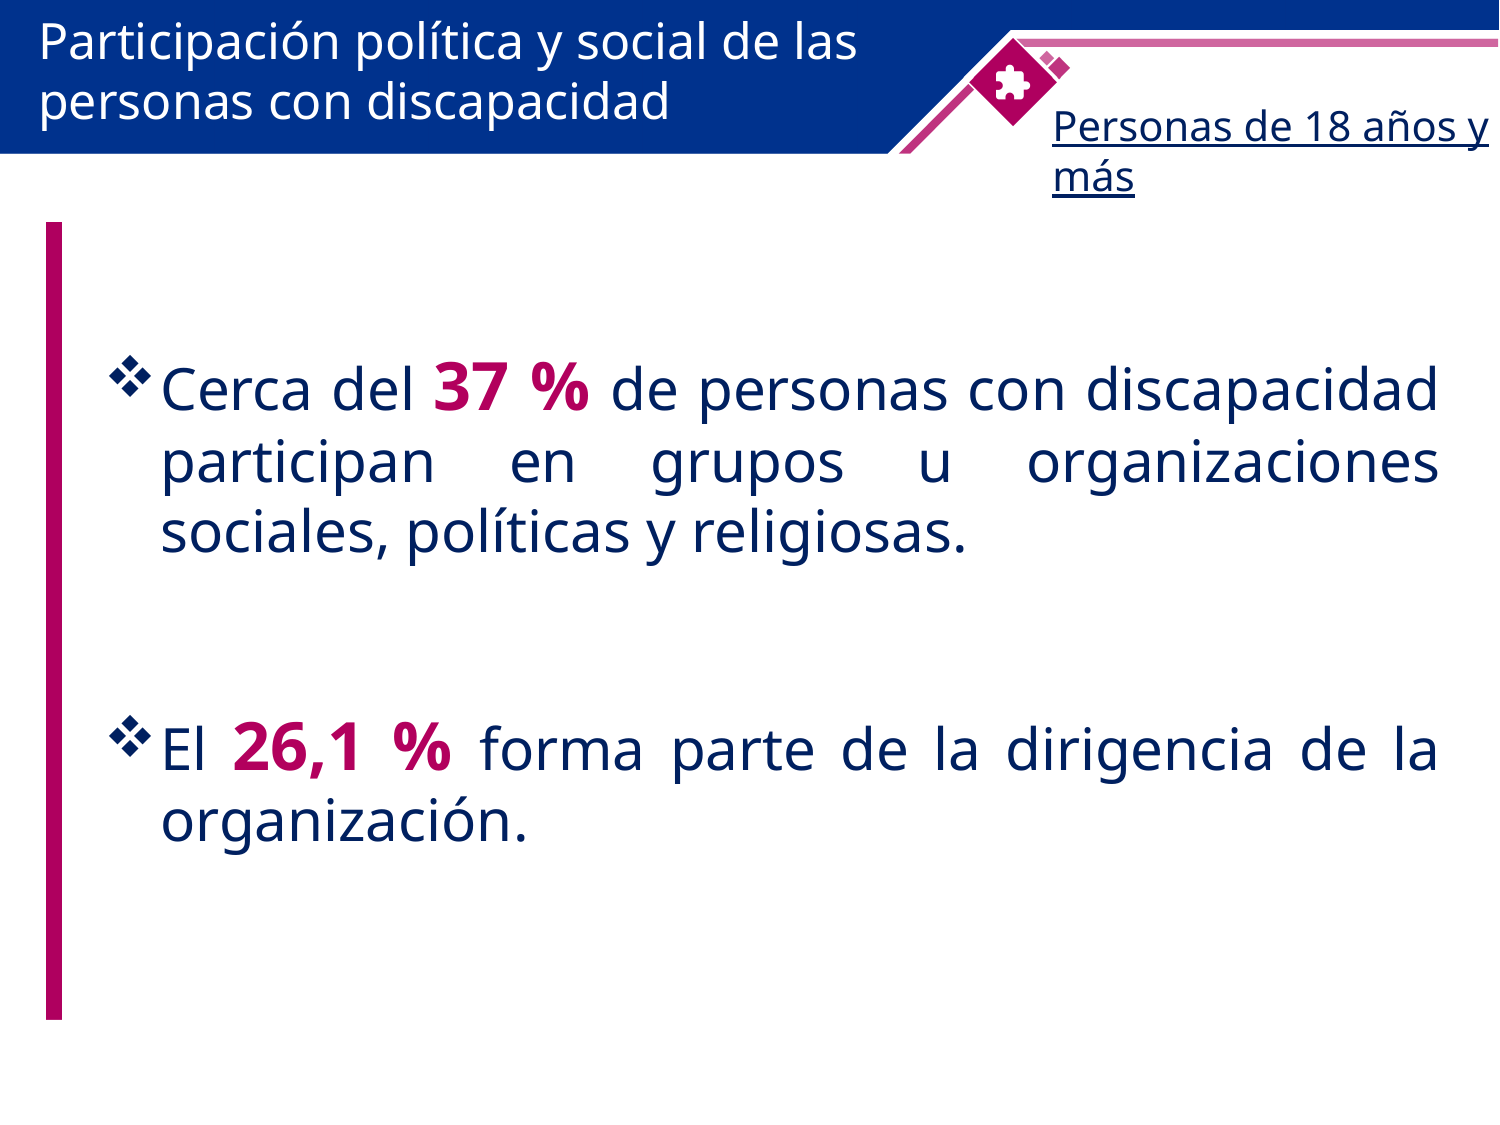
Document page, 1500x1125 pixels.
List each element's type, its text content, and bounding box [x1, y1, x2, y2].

text_box Personas de 18 años y más [1037, 162, 1500, 207]
text_box Cerca del 37 % de personas con discapacidad participan en grupos u organizaciones sociales, políticas y religiosas. El 26,1 % forma parte de la dirigencia de la organización. [89, 336, 1456, 861]
picture [0, 0, 1500, 155]
picture [45, 222, 62, 1021]
